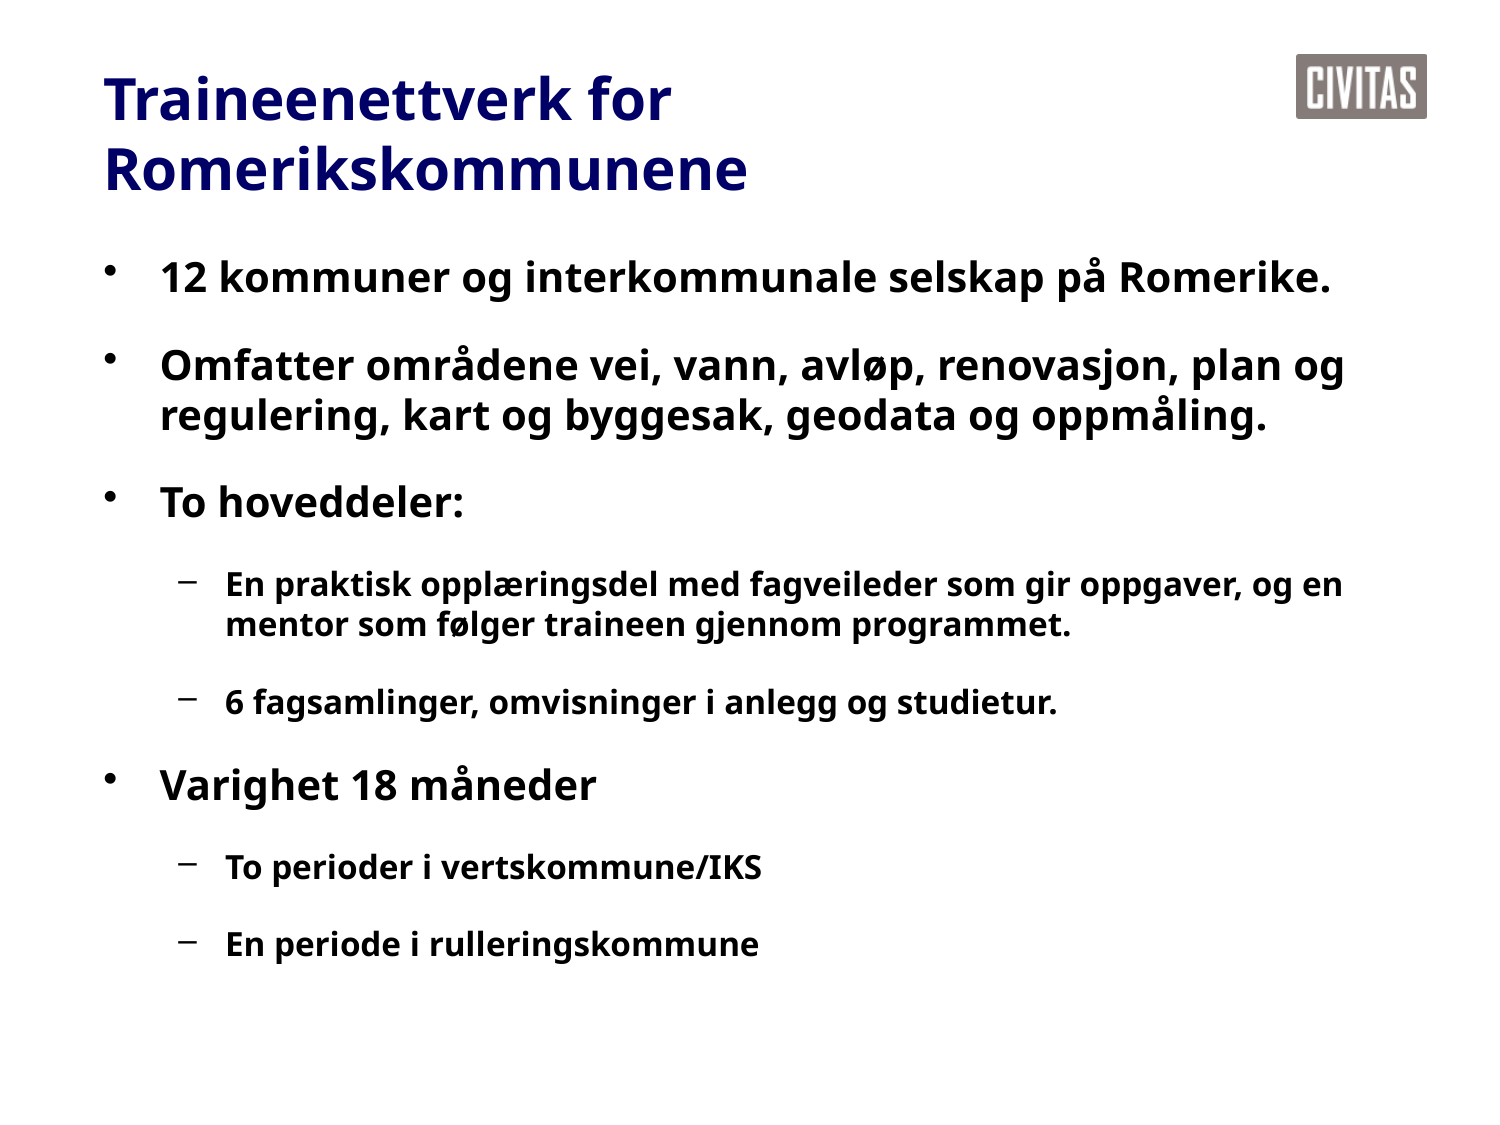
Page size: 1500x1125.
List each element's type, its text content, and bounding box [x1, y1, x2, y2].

picture [1296, 54, 1427, 119]
text_box 12 kommuner og interkommunale selskap på Romerike. Omfatter områdene vei, vann, avløp, renovasjon, plan og regulering, kart og byggesak, geodata og oppmåling. To hoveddeler: En praktisk opplæringsdel med fagveileder som gir oppgaver, og en mentor som følger traineen gjennom programmet. 6 fagsamlinger, omvisninger i anlegg og studietur. Varighet 18 måneder To perioder i vertskommune/IKS En periode i rulleringskommune [88, 243, 1424, 1075]
text_box Traineenettverk for Romerikskommunene [88, 54, 1282, 210]
